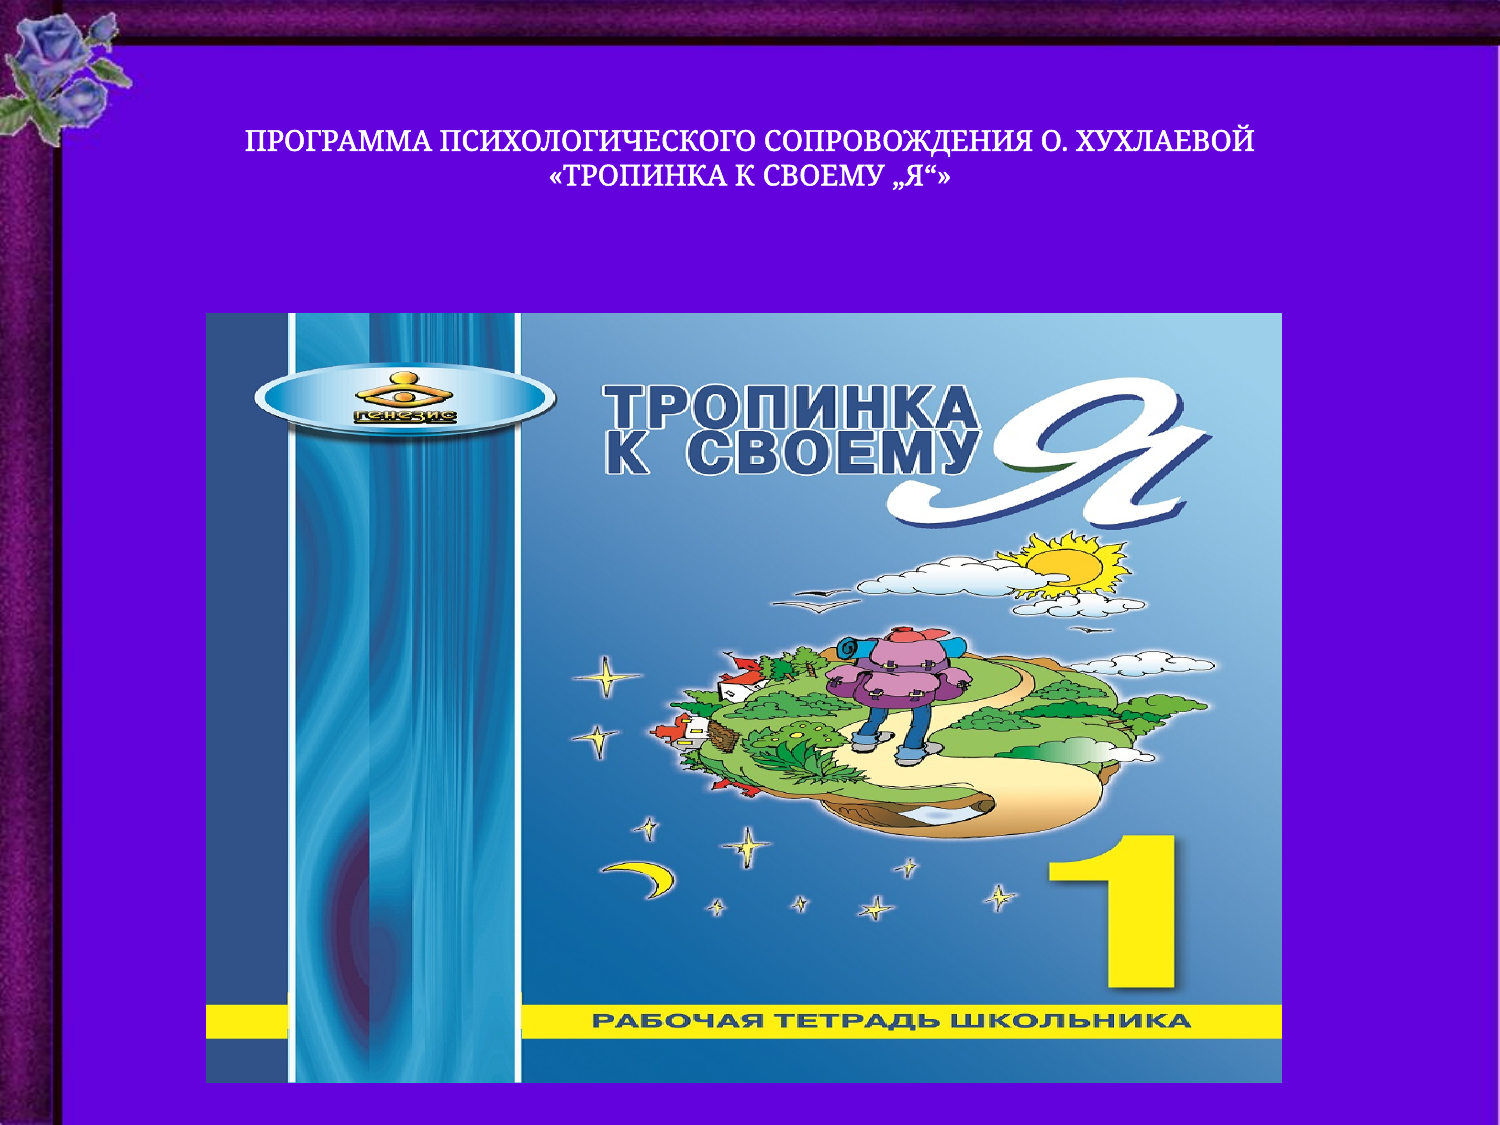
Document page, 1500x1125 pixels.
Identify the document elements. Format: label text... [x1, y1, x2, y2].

picture [0, 0, 1500, 1125]
title Программа психологического сопровождения О. Хухлаевой «Тропинка к своему „Я“» [75, 45, 1425, 256]
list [206, 313, 1282, 1083]
